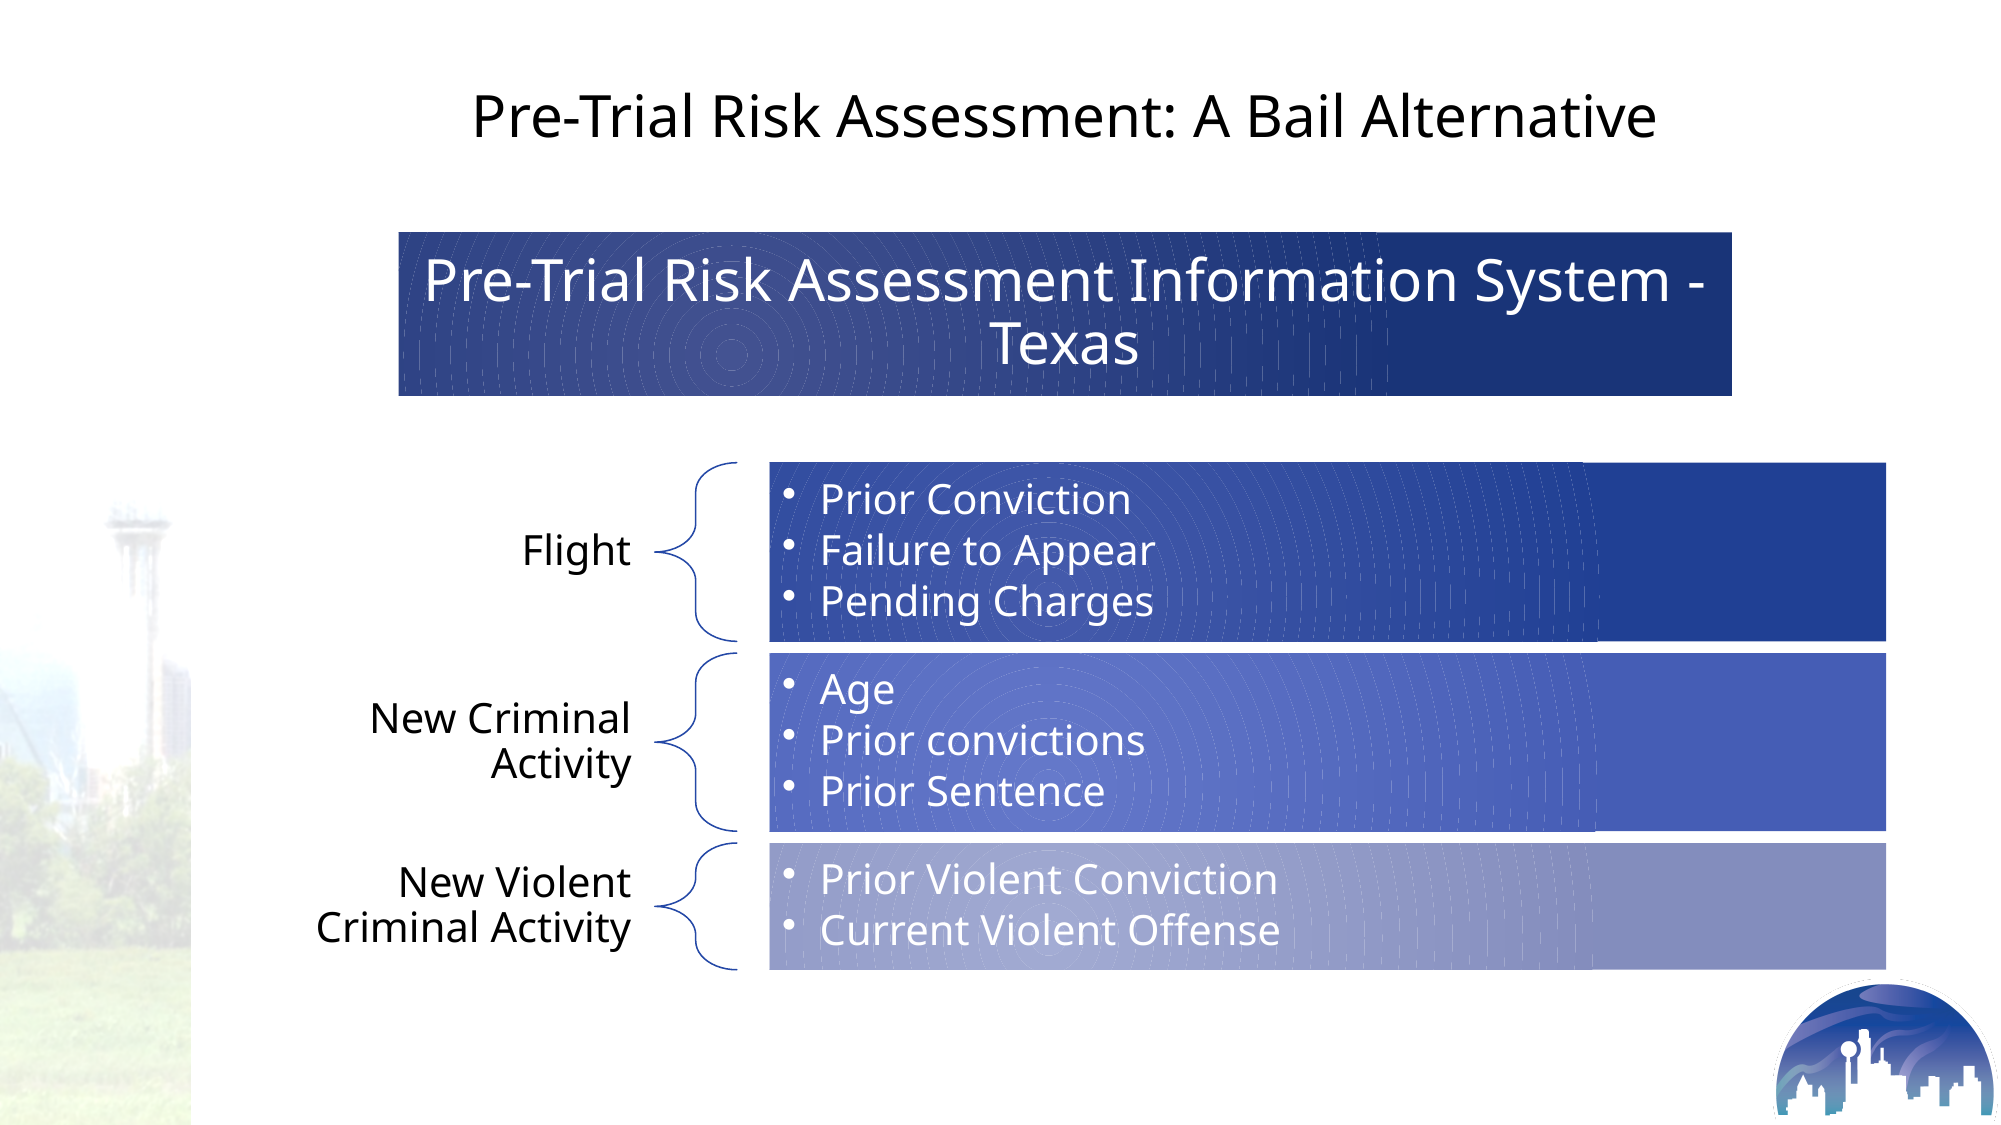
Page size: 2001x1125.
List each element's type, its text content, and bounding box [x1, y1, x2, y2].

picture [1772, 978, 1998, 1121]
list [243, 458, 1888, 974]
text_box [398, 117, 1733, 416]
title Pre-Trial Risk Assessment: A Bail Alternative [243, 13, 1887, 216]
